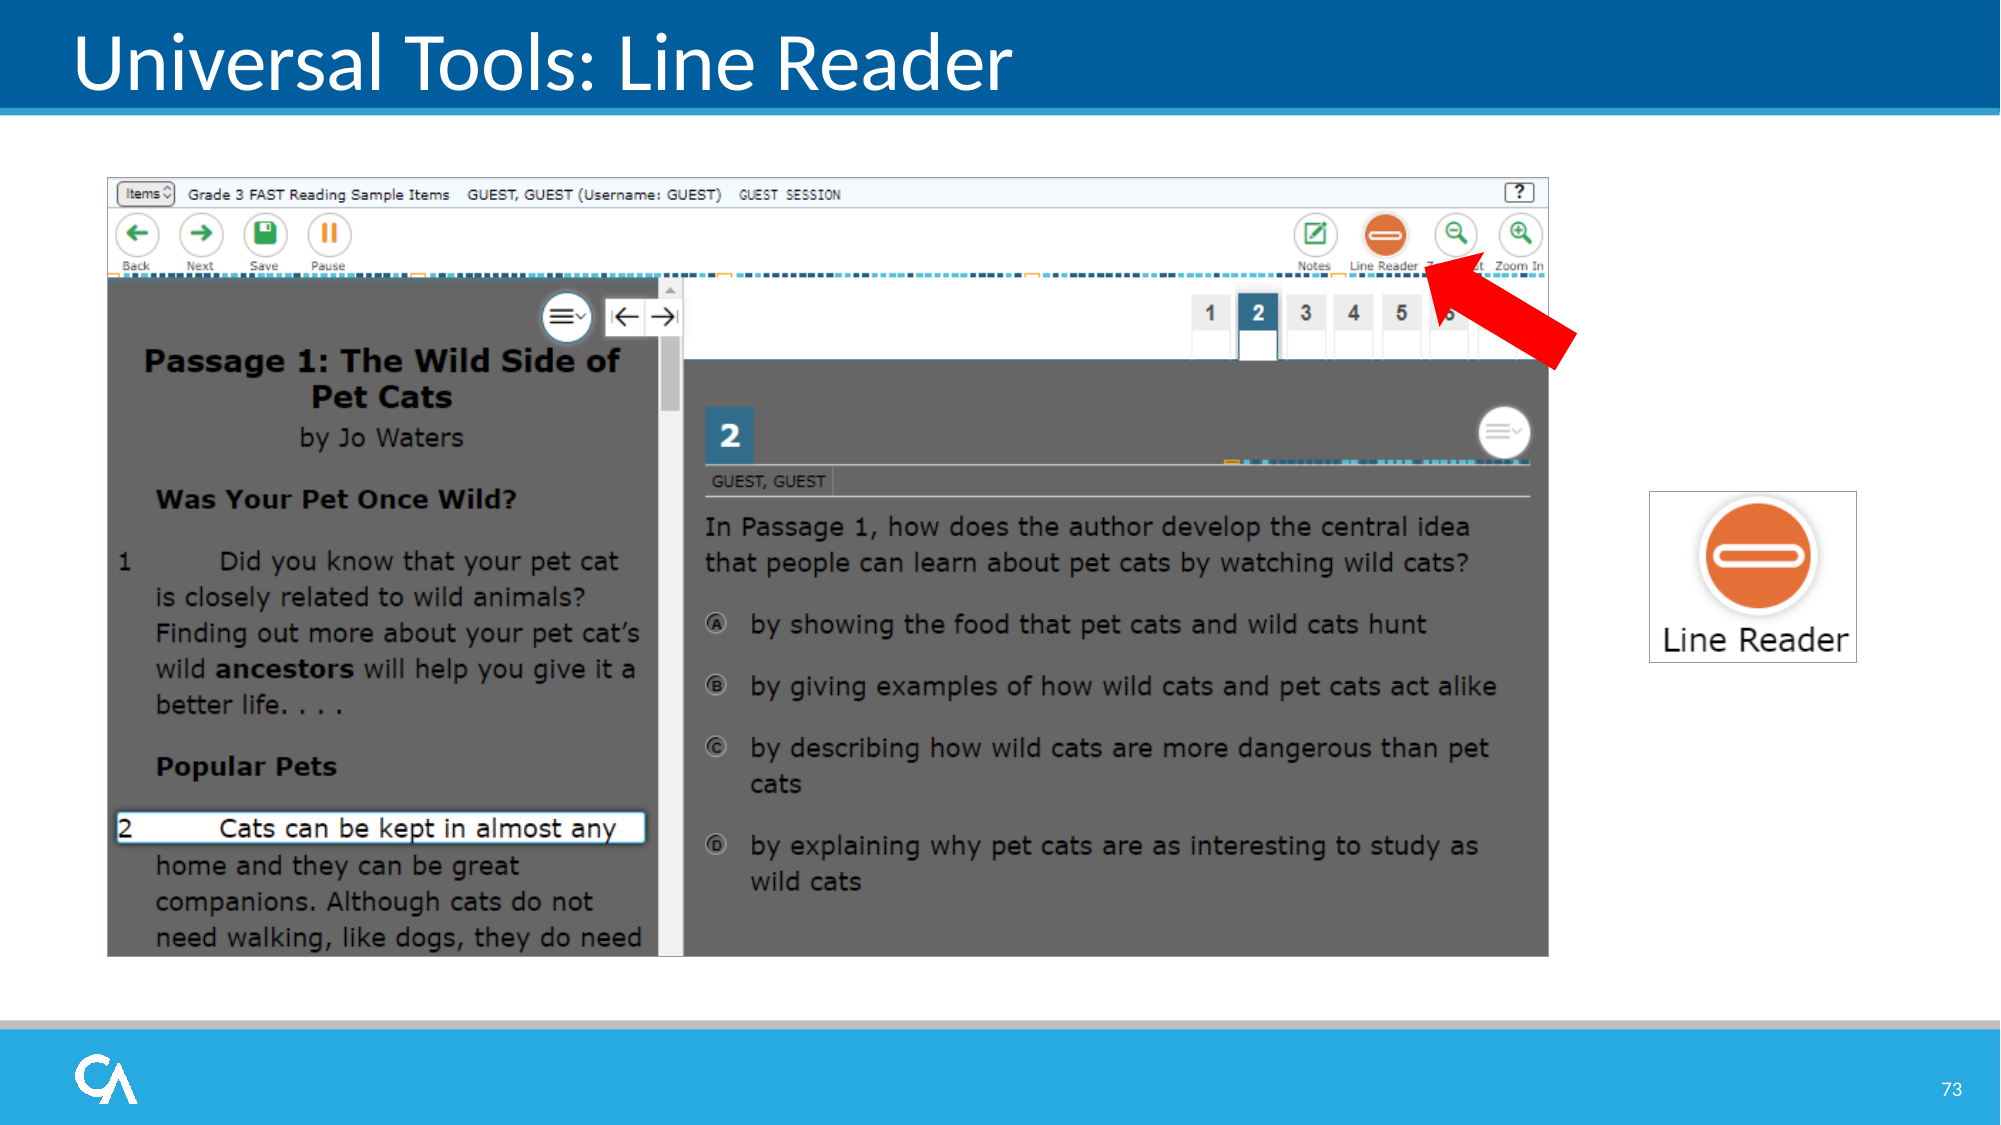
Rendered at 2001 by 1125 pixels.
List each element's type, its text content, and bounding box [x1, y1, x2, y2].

picture [107, 177, 1549, 957]
picture [1649, 491, 1857, 663]
text_box [1549, 316, 1578, 371]
title Universal Tools: Line Reader [72, 22, 1880, 108]
picture [75, 1054, 138, 1104]
slide_number 73 [1919, 1067, 1978, 1110]
